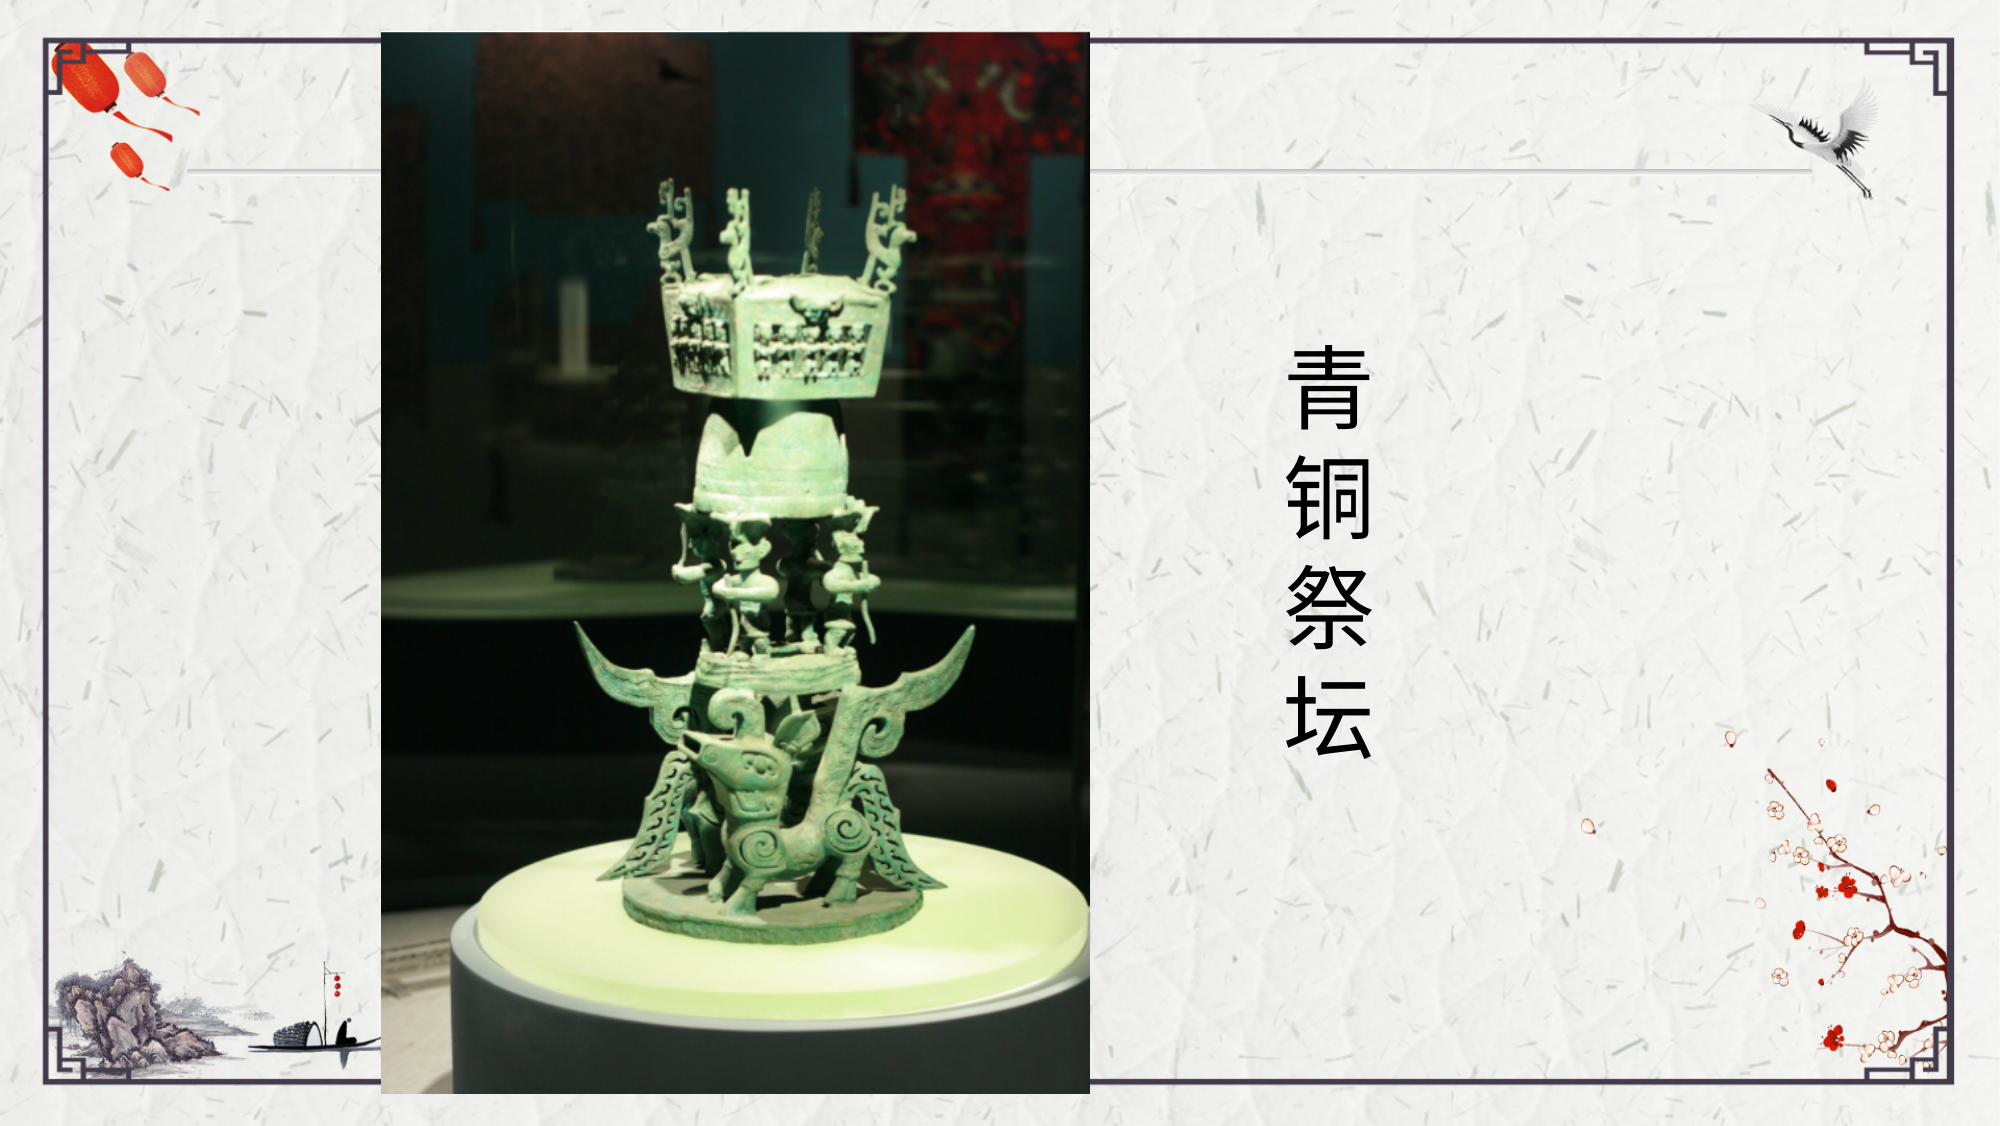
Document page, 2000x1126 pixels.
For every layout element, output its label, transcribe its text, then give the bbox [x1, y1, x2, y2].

slide_number [766, 1049, 1234, 1110]
text_box 青铜祭坛 [1268, 233, 1344, 778]
picture [0, 0, 2000, 1126]
